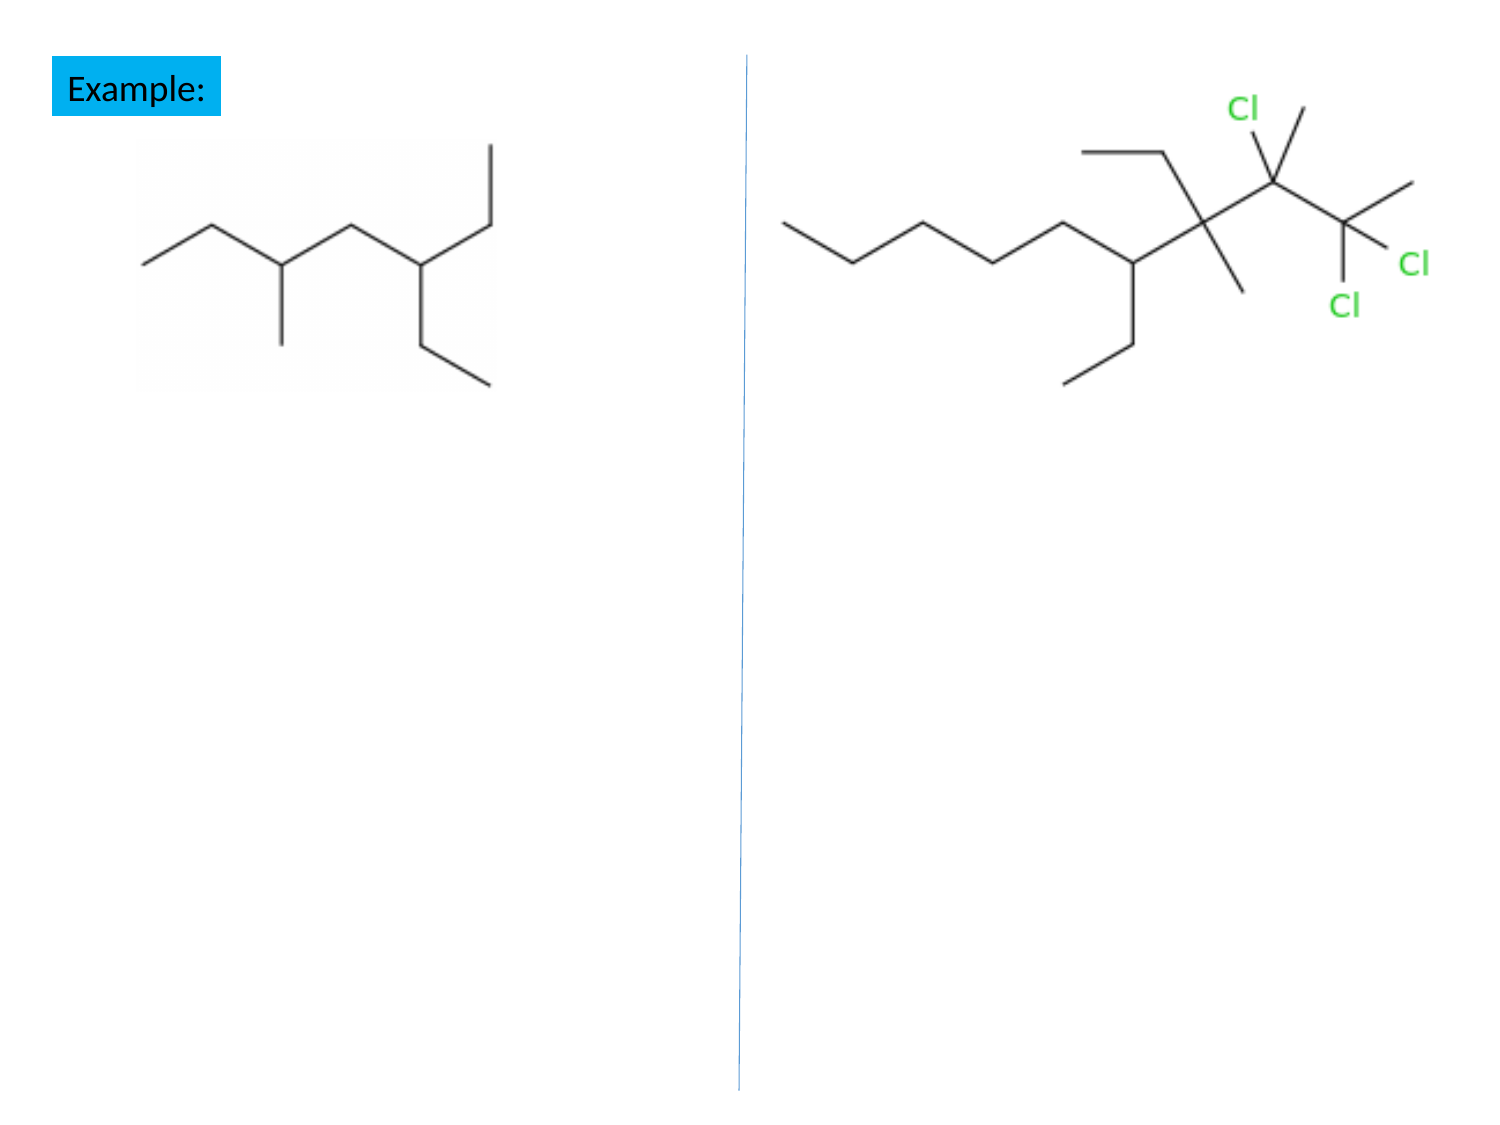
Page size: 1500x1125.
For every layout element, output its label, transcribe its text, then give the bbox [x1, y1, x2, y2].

text_box Example: [52, 56, 221, 116]
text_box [738, 54, 747, 1091]
picture [136, 139, 497, 392]
picture [777, 86, 1438, 392]
